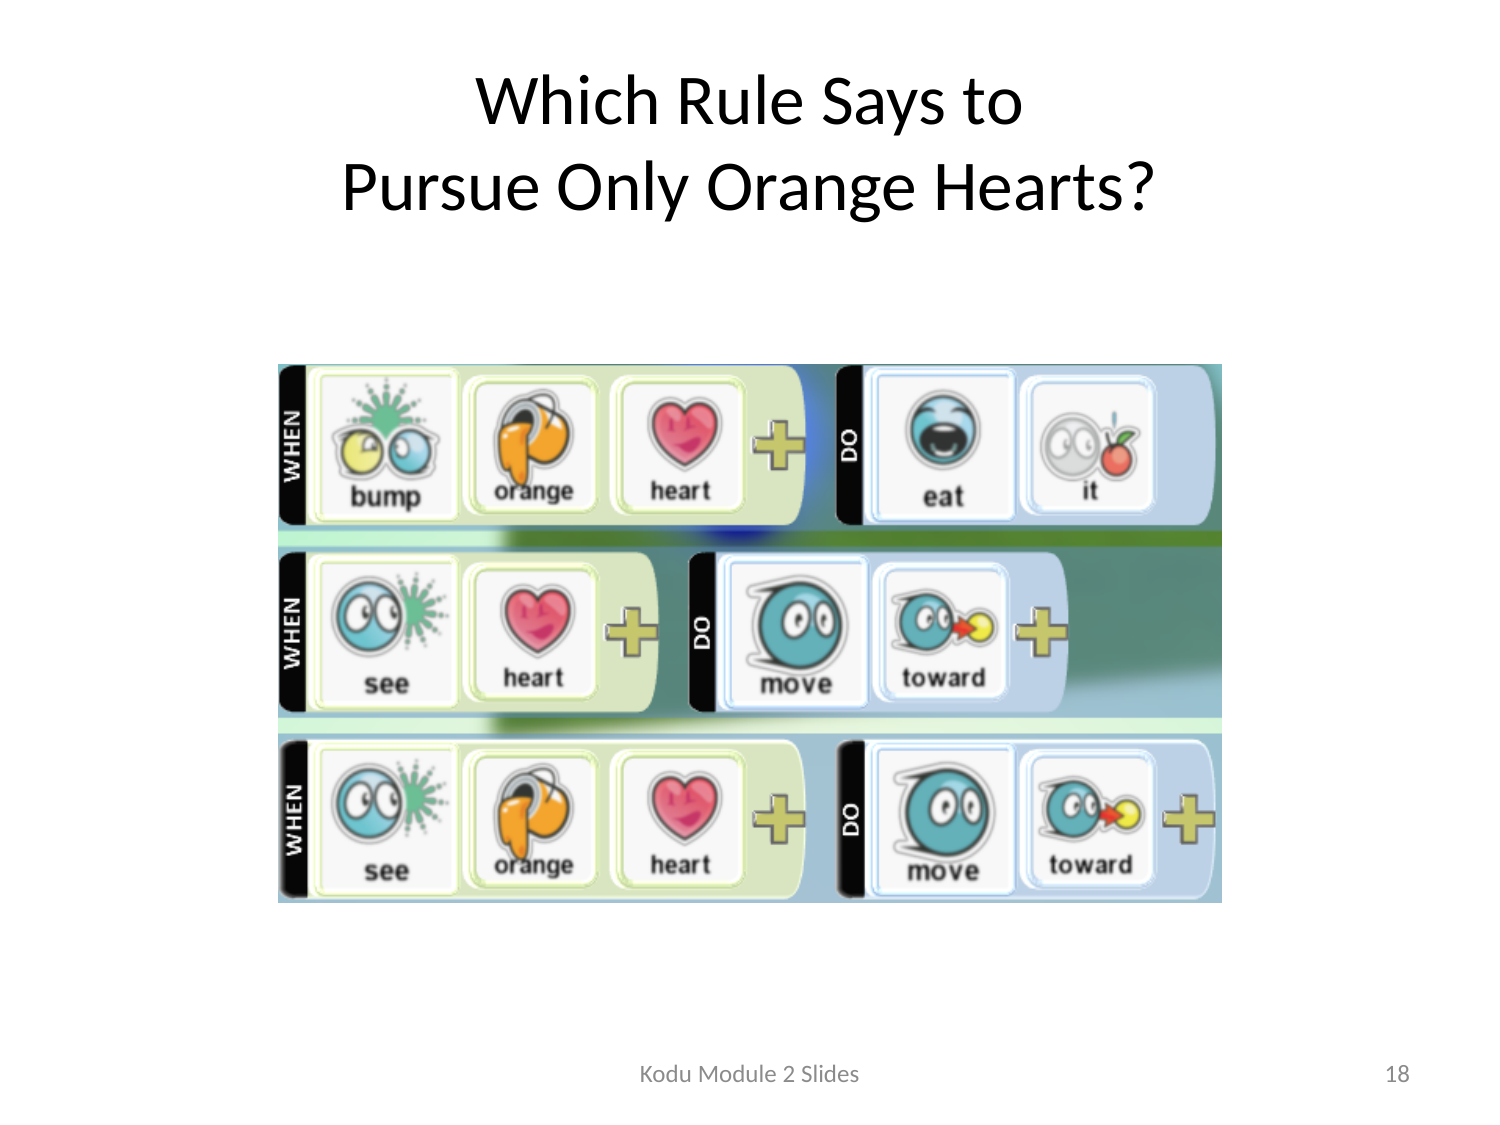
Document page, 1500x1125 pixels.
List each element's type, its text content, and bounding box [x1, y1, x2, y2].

footer Kodu Module 2 Slides [512, 1042, 988, 1103]
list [278, 364, 1222, 903]
slide_number 18 [1074, 1042, 1425, 1103]
title Which Rule Says to Pursue Only Orange Hearts? [75, 45, 1425, 233]
